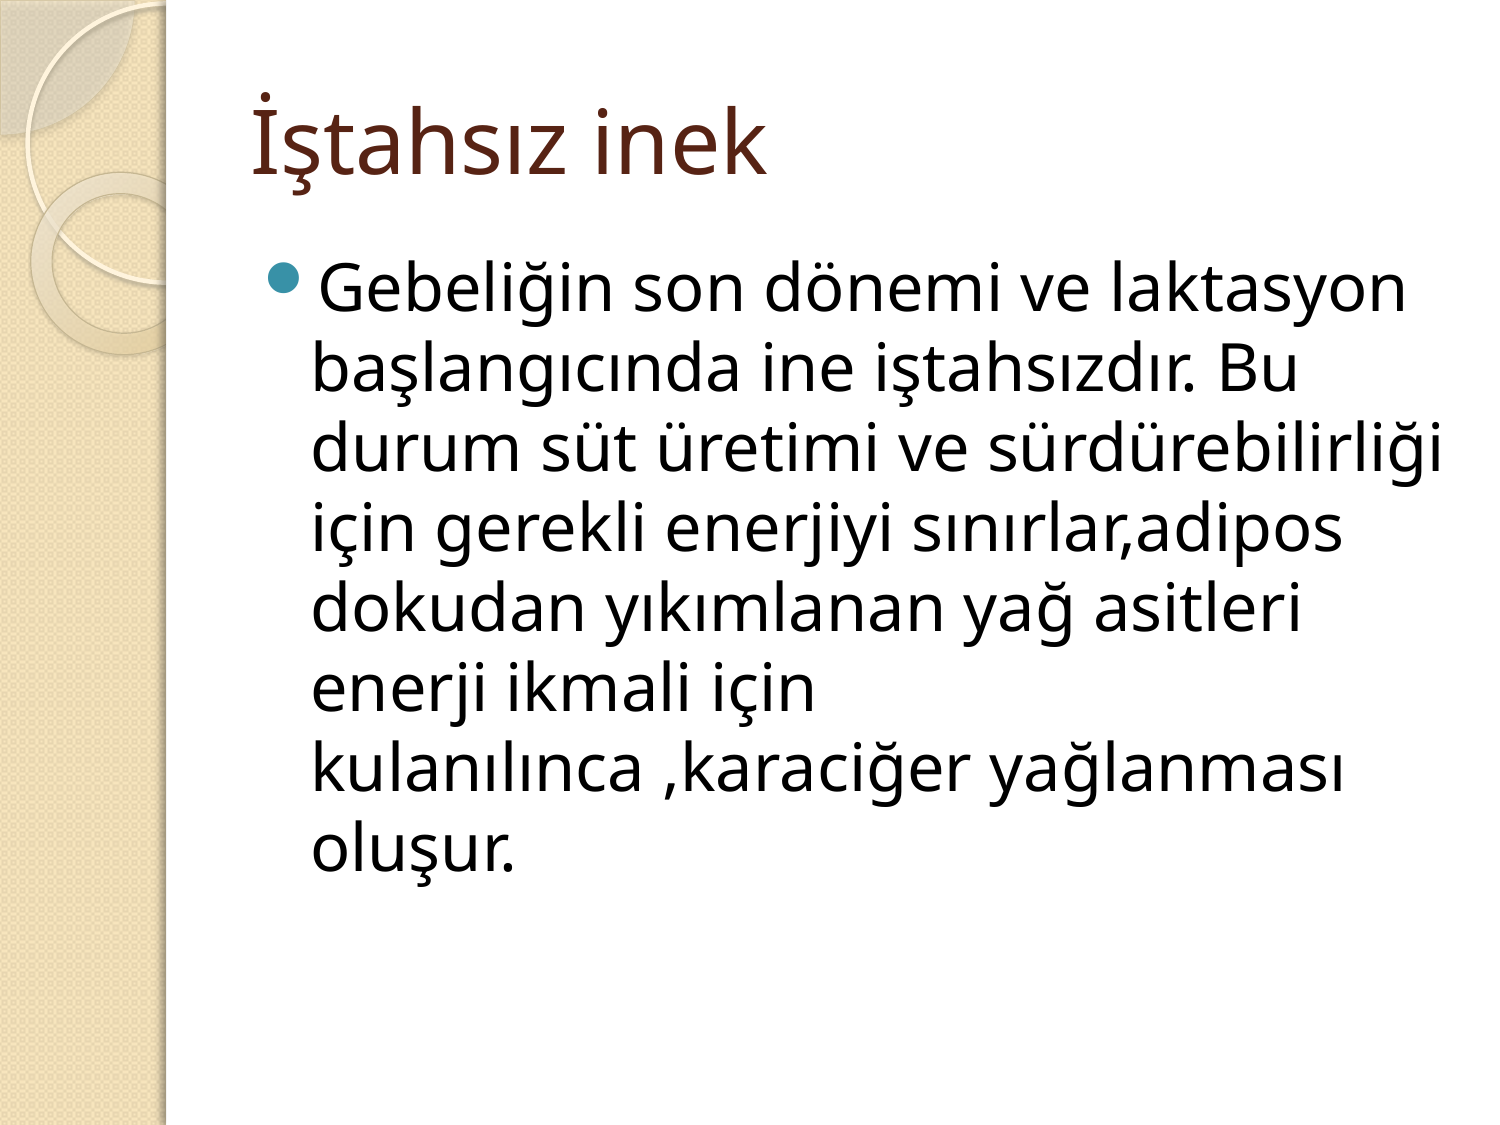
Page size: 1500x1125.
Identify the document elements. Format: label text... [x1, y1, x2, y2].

list Gebeliğin son dönemi ve laktasyon başlangıcında ine iştahsızdır. Bu durum süt üretimi ve sürdürebilirliği için gerekli enerjiyi sınırlar,adipos dokudan yıkımlanan yağ asitleri enerji ikmali için kulanılınca ,karaciğer yağlanması oluşur. [235, 237, 1466, 1025]
title İştahsız inek [235, 45, 1466, 233]
